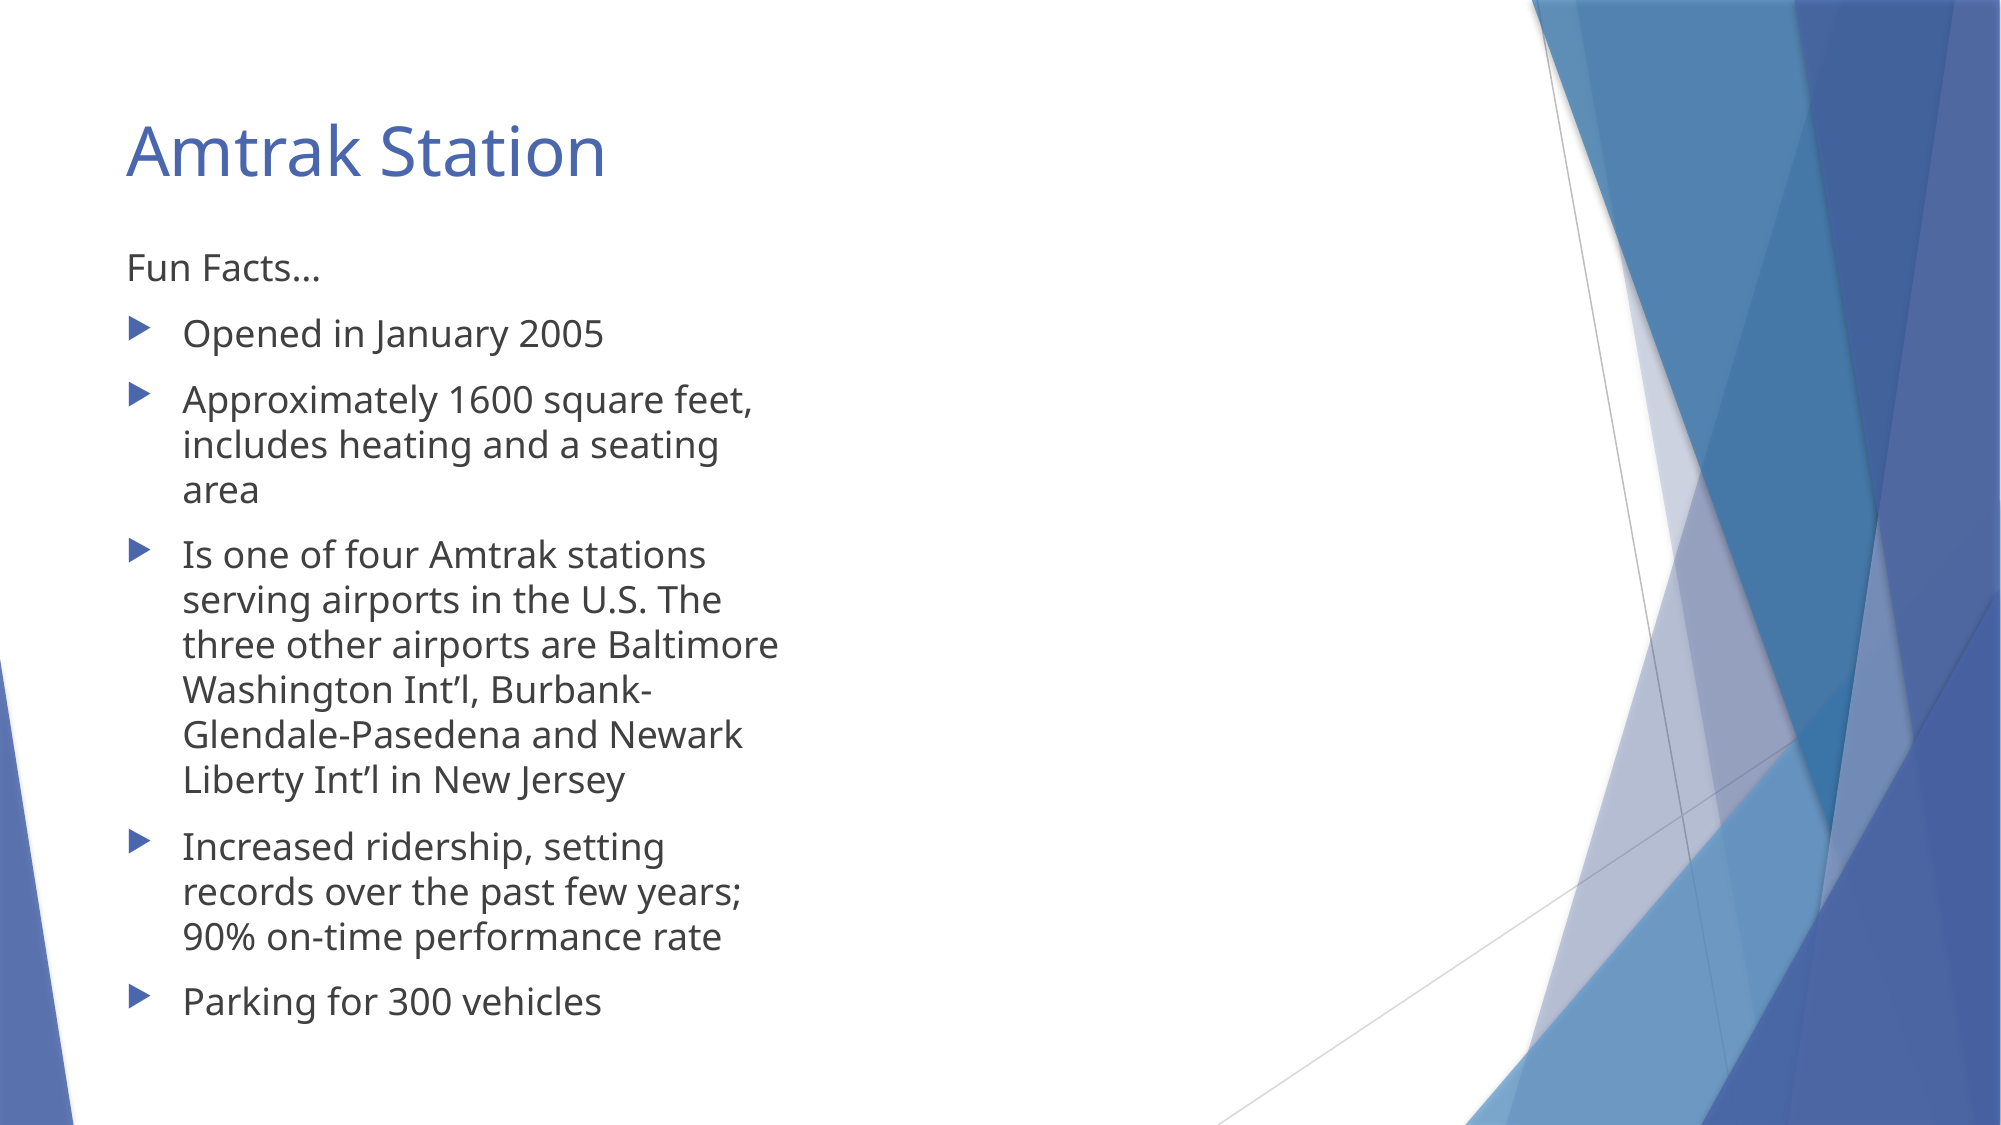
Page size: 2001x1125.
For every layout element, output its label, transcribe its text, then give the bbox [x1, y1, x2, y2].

list Fun Facts… Opened in January 2005 Approximately 1600 square feet, includes heating and a seating area Is one of four Amtrak stations serving airports in the U.S. The three other airports are Baltimore Washington Int’l, Burbank-Glendale-Pasedena and Newark Liberty Int’l in New Jersey Increased ridership, setting records over the past few years; 90% on-time performance rate Parking for 300 vehicles [111, 236, 798, 992]
title Amtrak Station [111, 99, 1522, 199]
chart [834, 235, 1635, 992]
